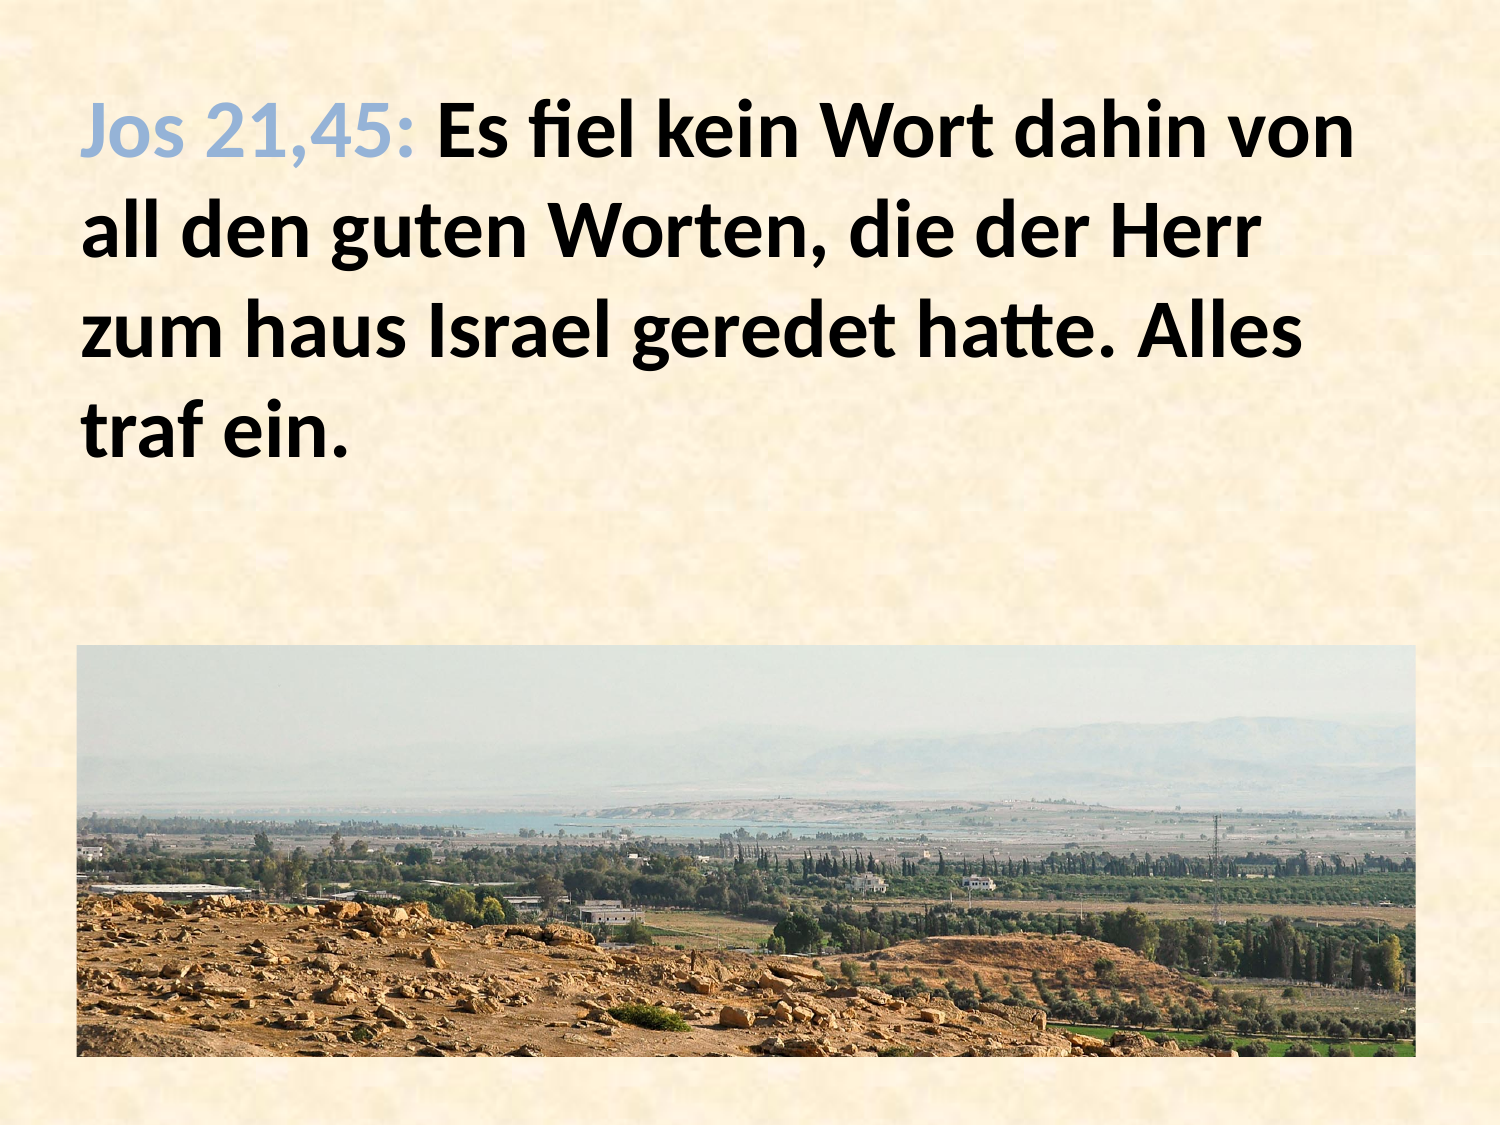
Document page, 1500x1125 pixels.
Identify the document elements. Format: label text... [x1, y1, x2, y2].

text_box Jos 21,45: Es fiel kein Wort dahin von all den guten Worten, die der Herr zum haus Israel geredet hatte. Alles traf ein. [64, 66, 1447, 598]
picture [0, 0, 1500, 1125]
